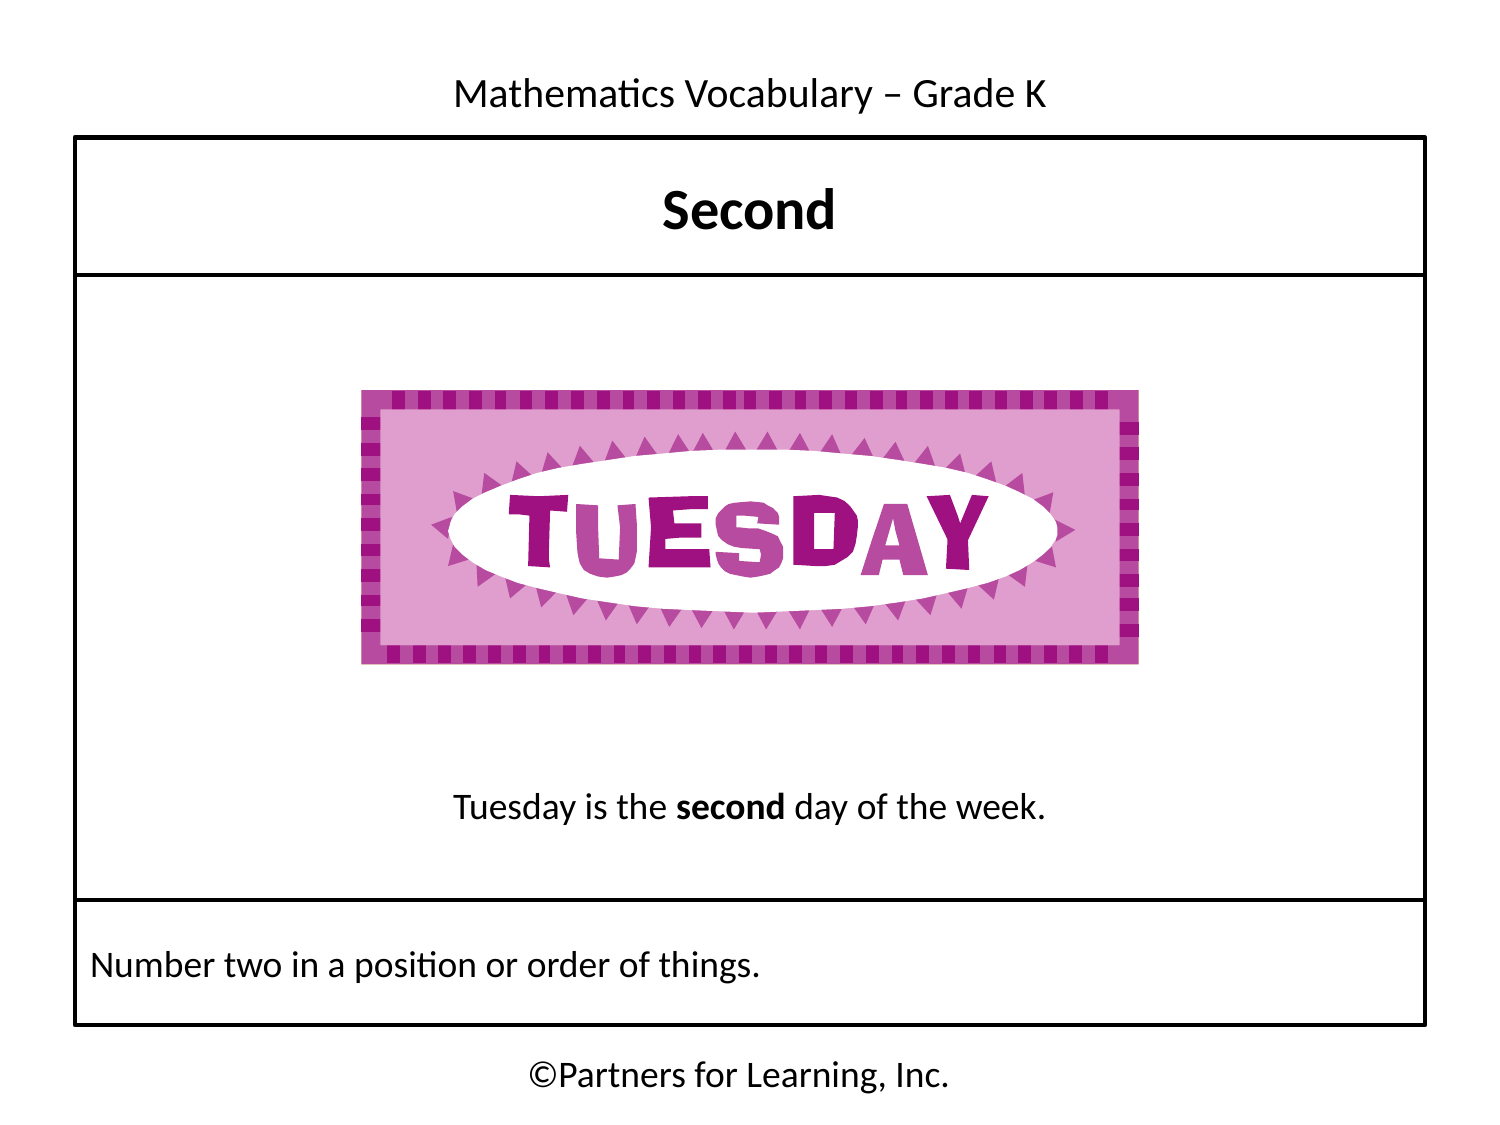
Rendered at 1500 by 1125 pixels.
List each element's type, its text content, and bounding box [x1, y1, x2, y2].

text_box Tuesday is the second day of the week. [438, 774, 1062, 835]
list Number two in a position or order of things. [75, 900, 1425, 1025]
list Second [75, 137, 1425, 275]
picture [358, 387, 1142, 668]
